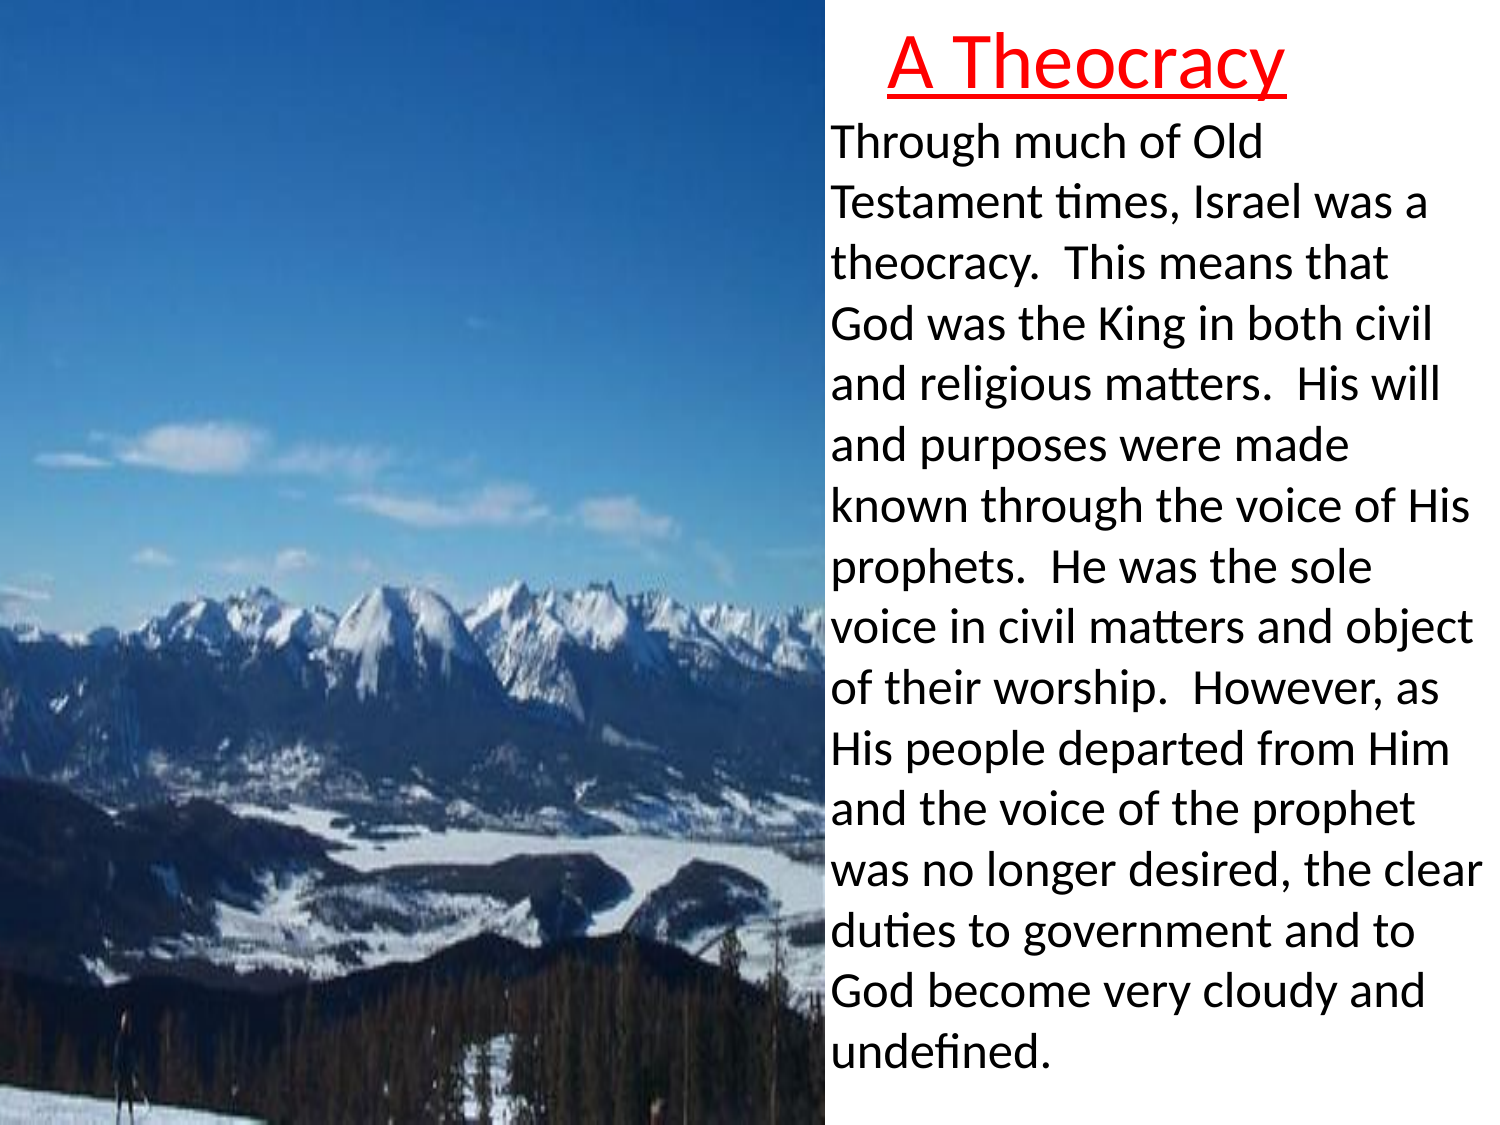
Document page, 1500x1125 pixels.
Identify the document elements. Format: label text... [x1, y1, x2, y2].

list Through much of Old Testament times, Israel was a theocracy. This means that God was the King in both civil and religious matters. His will and purposes were made known through the voice of His prophets. He was the sole voice in civil matters and object of their worship. However, as His people departed from Him and the voice of the prophet was no longer desired, the clear duties to government and to God become very cloudy and undefined. [829, 99, 1500, 1125]
title A Theocracy [826, 0, 1425, 99]
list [0, 0, 826, 1125]
